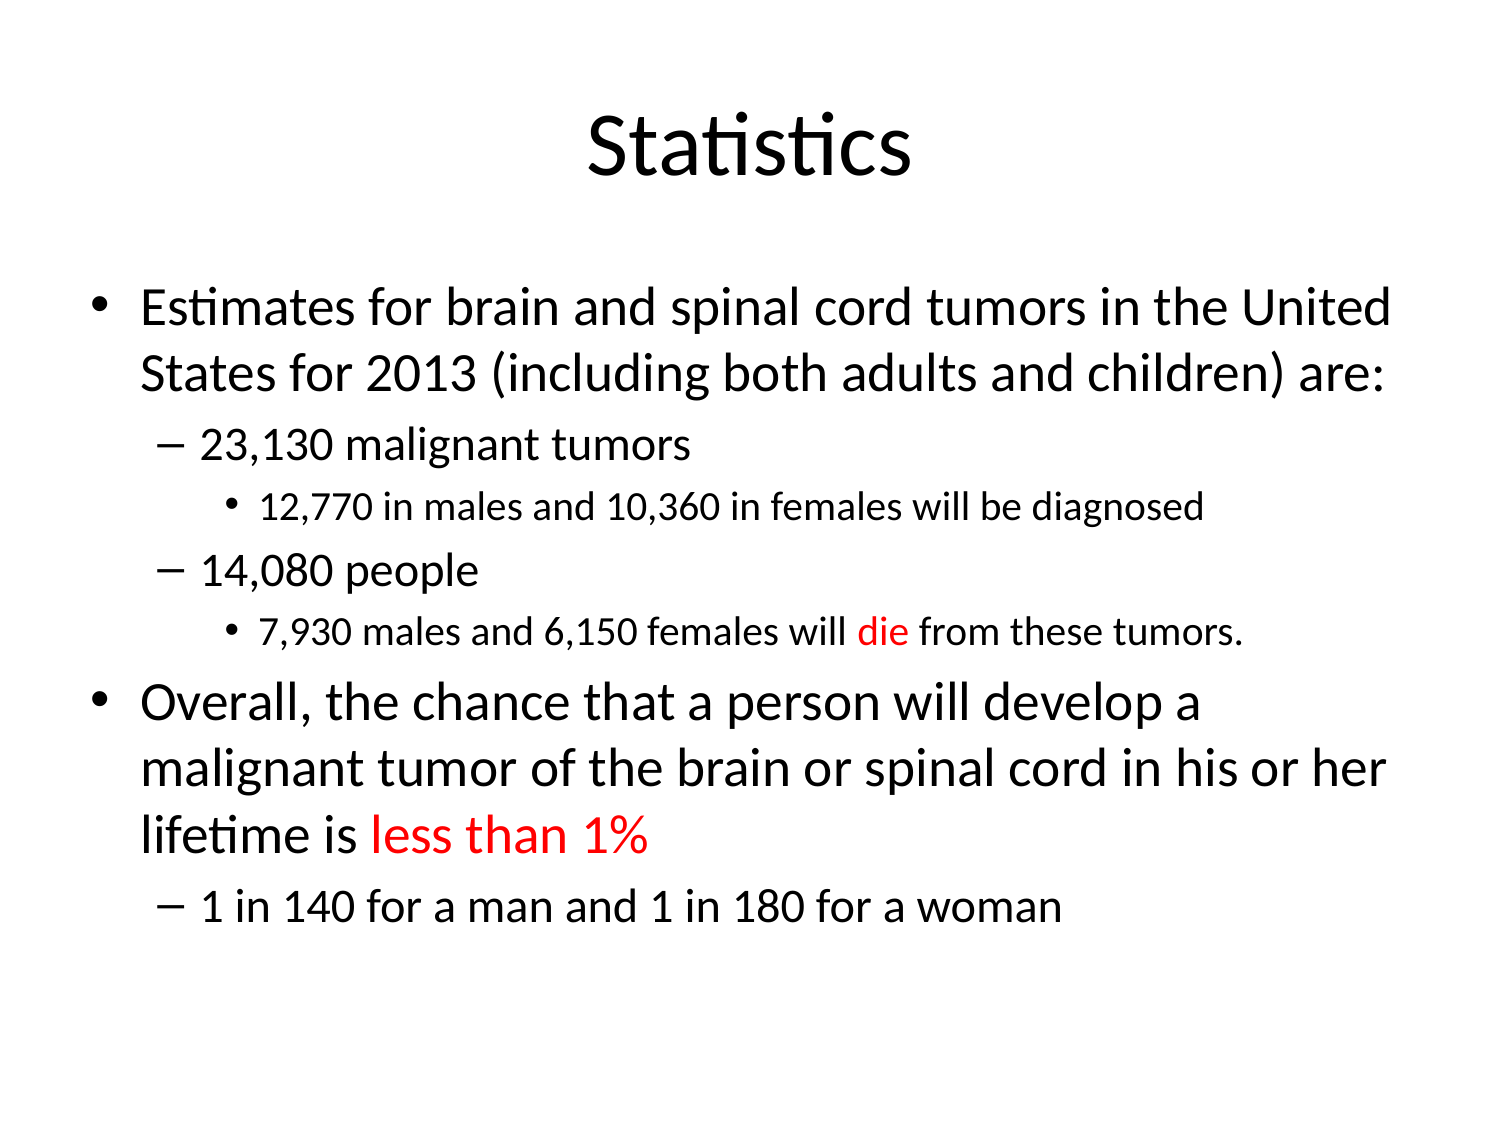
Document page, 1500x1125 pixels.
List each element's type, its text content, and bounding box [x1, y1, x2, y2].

title Statistics [75, 45, 1425, 233]
list Estimates for brain and spinal cord tumors in the United States for 2013 (including both adults and children) are: 23,130 malignant tumors 12,770 in males and 10,360 in females will be diagnosed 14,080 people 7,930 males and 6,150 females will die from these tumors. Overall, the chance that a person will develop a malignant tumor of the brain or spinal cord in his or her lifetime is less than 1% 1 in 140 for a man and 1 in 180 for a woman [75, 262, 1425, 1005]
